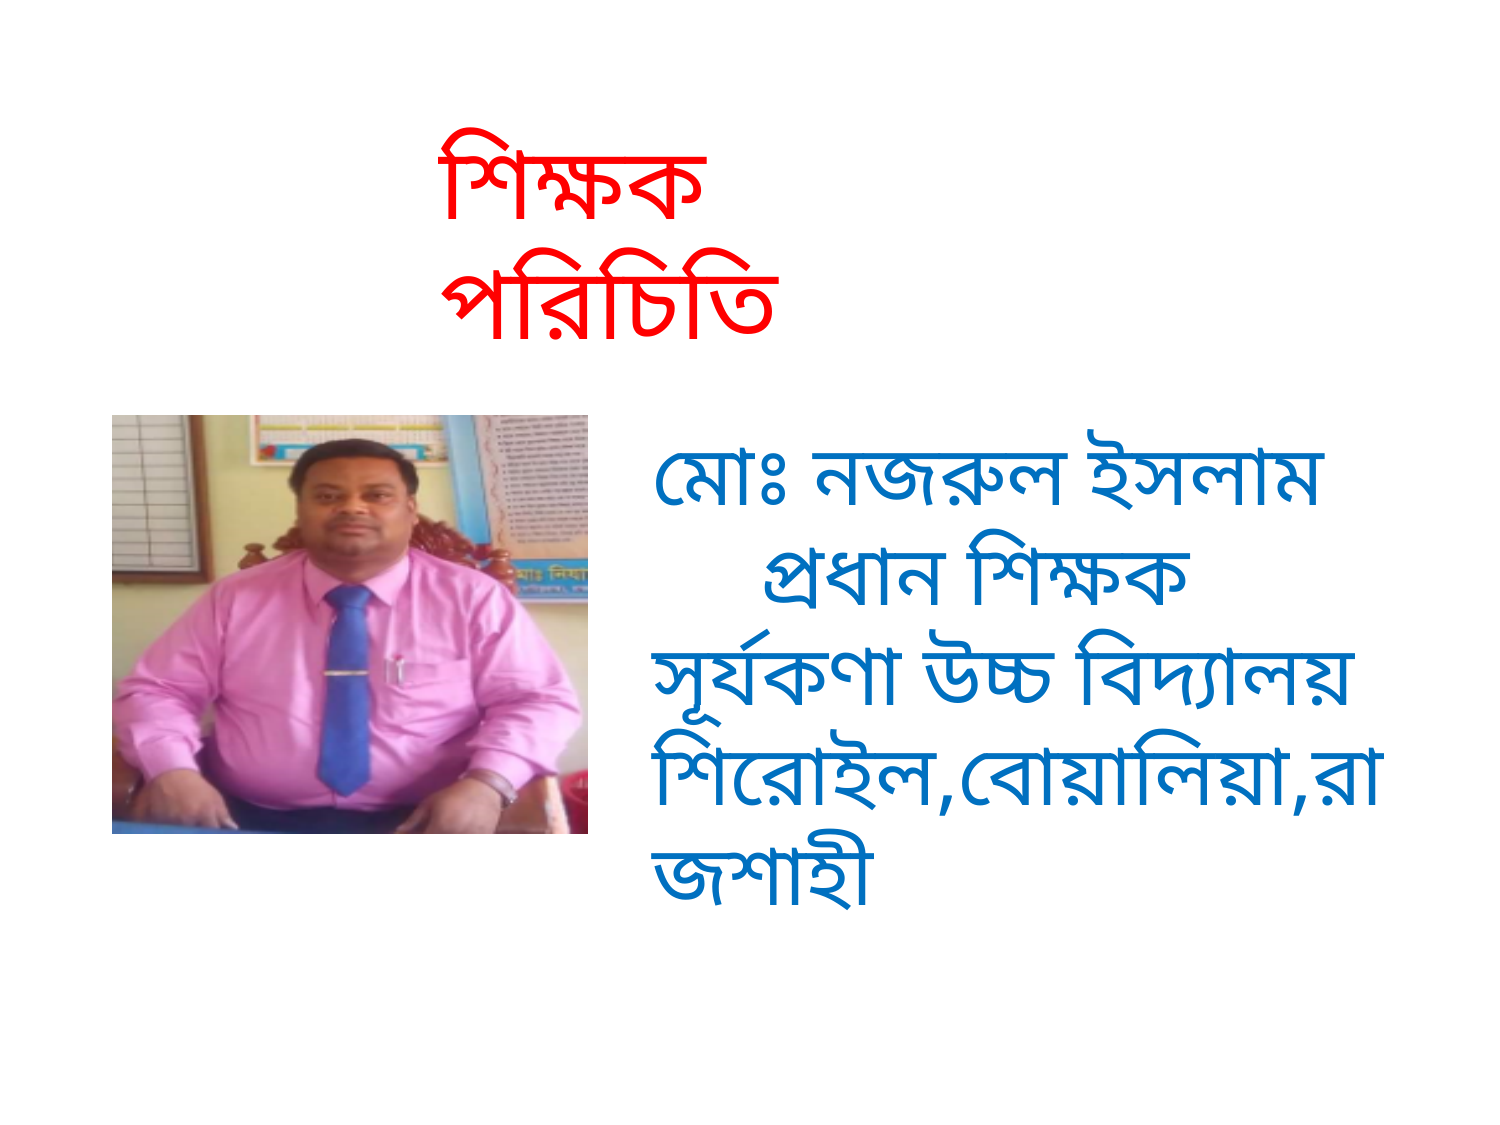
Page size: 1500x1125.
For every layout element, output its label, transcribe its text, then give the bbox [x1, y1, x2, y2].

text_box মোঃ নজরুল ইসলাম প্রধান শিক্ষক সূর্যকণা উচ্চ বিদ্যালয় শিরোইল,বোয়ালিয়া,রাজশাহী [637, 414, 1413, 930]
picture [112, 415, 588, 834]
text_box শিক্ষক পরিচিতি [425, 112, 925, 368]
